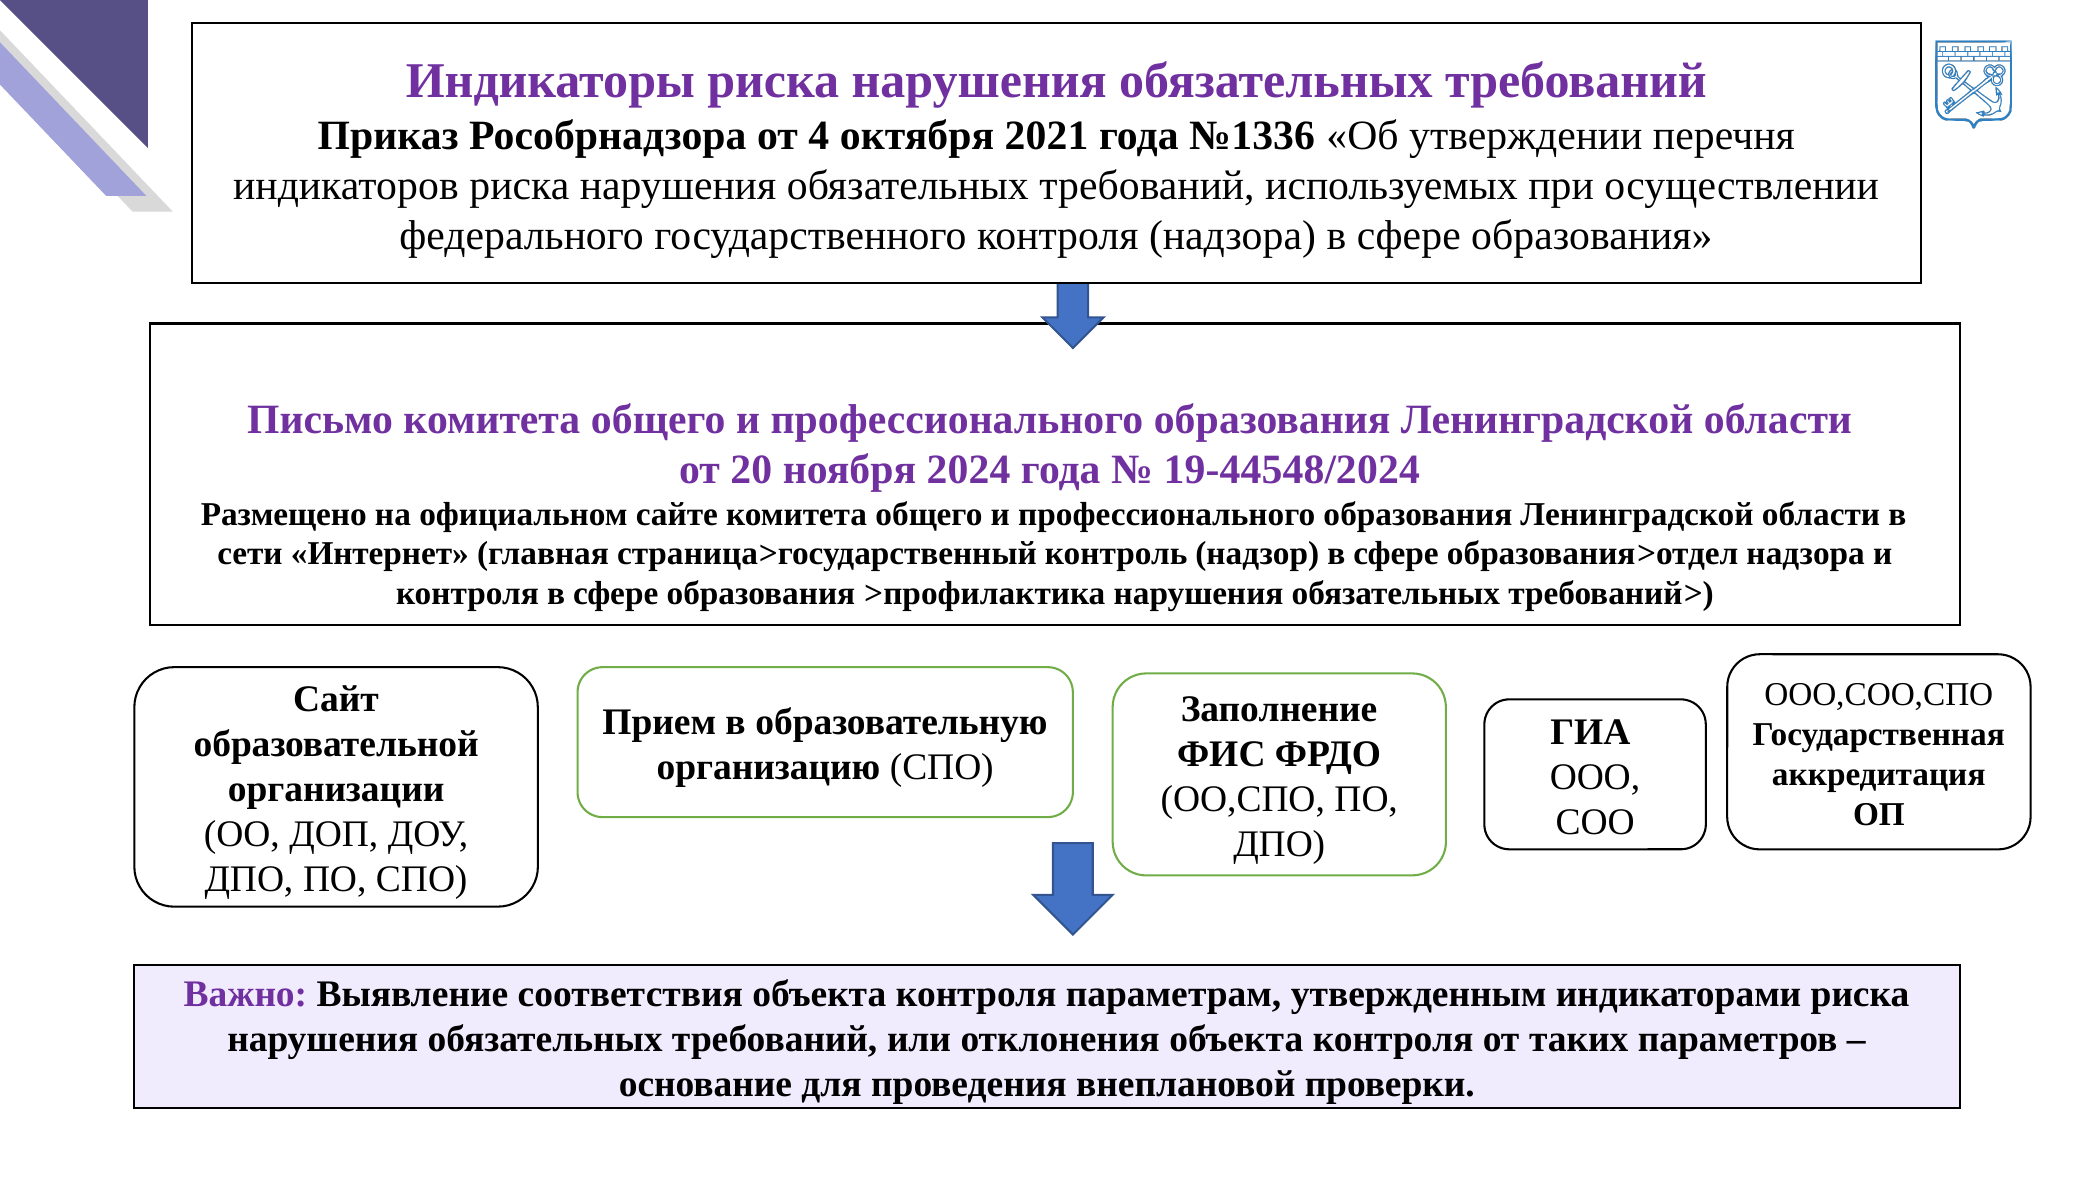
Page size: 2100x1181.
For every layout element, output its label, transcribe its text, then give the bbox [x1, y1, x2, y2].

text_box ГИА ООО, СОО [1483, 698, 1707, 851]
text_box Индикаторы риска нарушения обязательных требований Приказ Рособрнадзора от 4 октября 2021 года №1336 «Об утверждении перечня индикаторов риска нарушения обязательных требований, используемых при осуществлении федерального государственного контроля (надзора) в сфере образования» [191, 22, 1922, 284]
text_box [1030, 842, 1116, 937]
text_box Заполнение ФИС ФРДО (ОО,СПО, ПО, ДПО) [1111, 672, 1447, 877]
picture [1935, 40, 2012, 129]
text_box [1907, 16, 2050, 111]
text_box Сайт образовательной организации (ОО, ДОП, ДОУ, ДПО, ПО, СПО) [133, 666, 539, 908]
text_box [100, 111, 1056, 482]
text_box [1090, 111, 2071, 482]
text_box ООО,СОО,СПО Государственная аккредитация ОП [1726, 653, 2032, 851]
text_box Важно: Выявление соответствия объекта контроля параметрам, утвержденным индикаторами риска нарушения обязательных требований, или отклонения объекта контроля от таких параметров – основание для проведения внеплановой проверки. [133, 964, 1961, 1109]
text_box [1039, 284, 1106, 350]
text_box Письмо комитета общего и профессионального образования Ленинградской области от 20 ноября 2024 года № 19-44548/2024 Размещено на официальном сайте комитета общего и профессионального образования Ленинградской области в сети «Интернет» (главная страница>государственный контроль (надзор) в сфере образования>отдел надзора и контроля в сфере образования >профилактика нарушения обязательных требований>) [149, 322, 1961, 626]
text_box Прием в образовательную организацию (СПО) [576, 666, 1074, 819]
